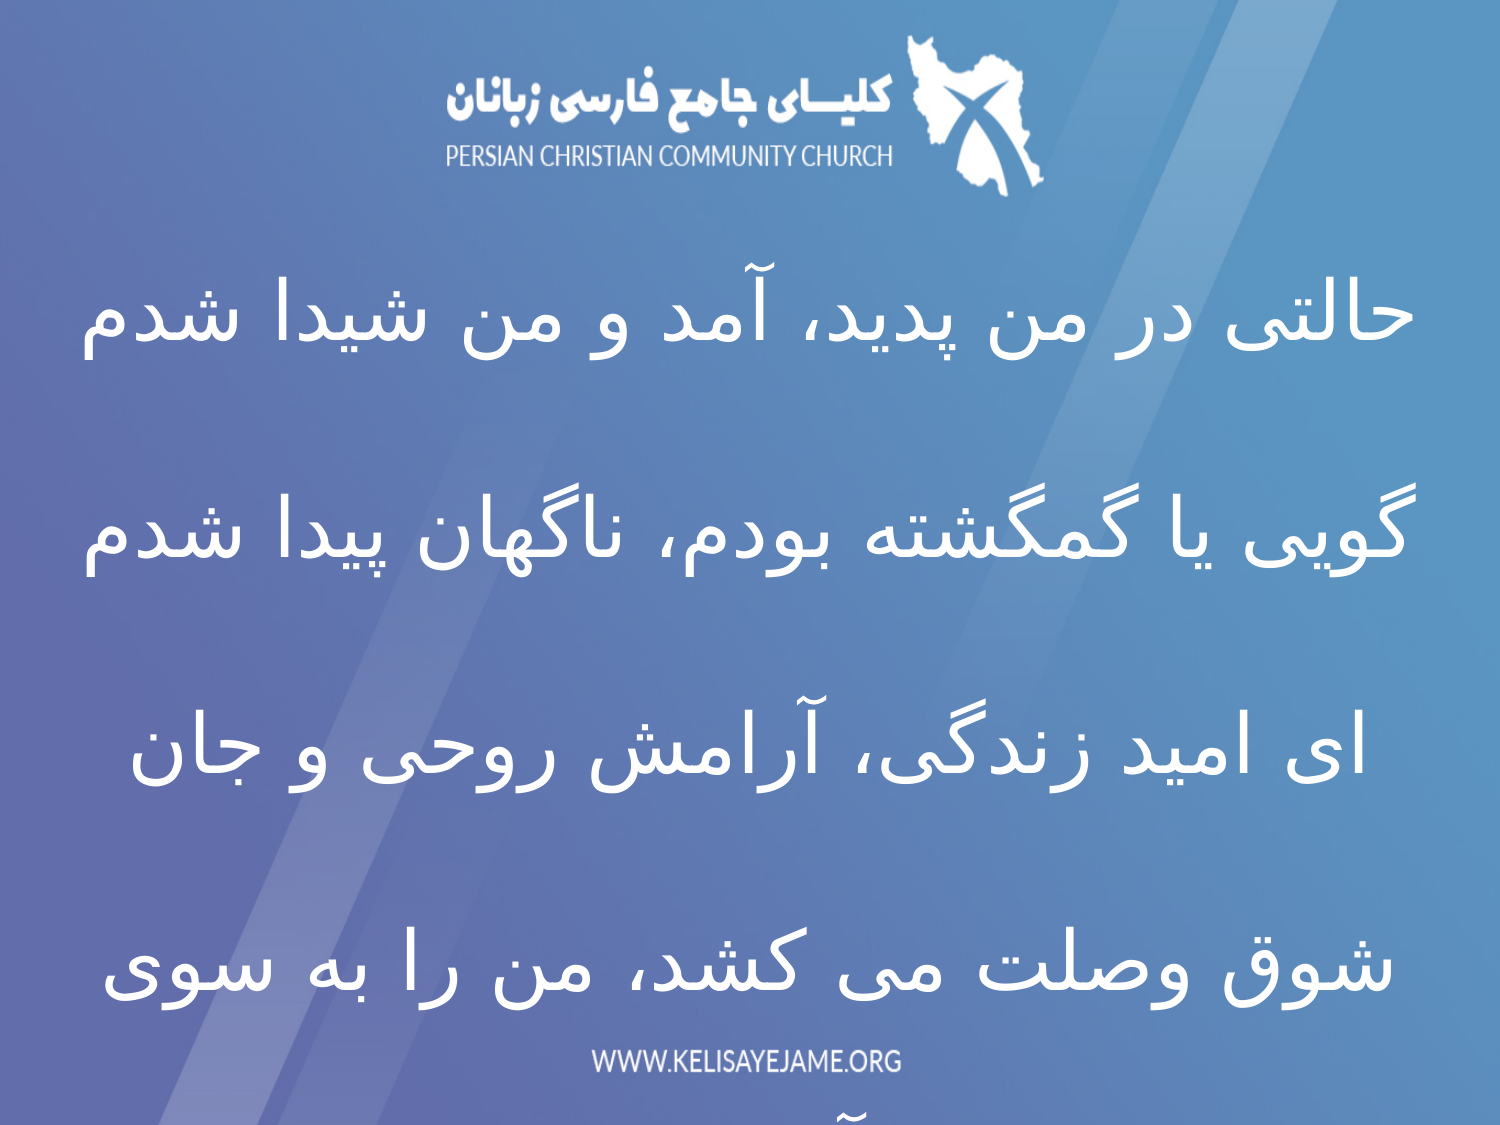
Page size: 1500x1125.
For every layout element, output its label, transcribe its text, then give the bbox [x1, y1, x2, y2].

picture [0, 0, 1500, 149]
subtitle حالتی در من پدید، آمد و من شیدا شدم گویی یا گمگشته بودم، ناگهان پیدا شدم ای امید زندگی، آرامش روحی و جان شوق وصلت می کشد، من را به سوی آسمان [0, 149, 1500, 1125]
